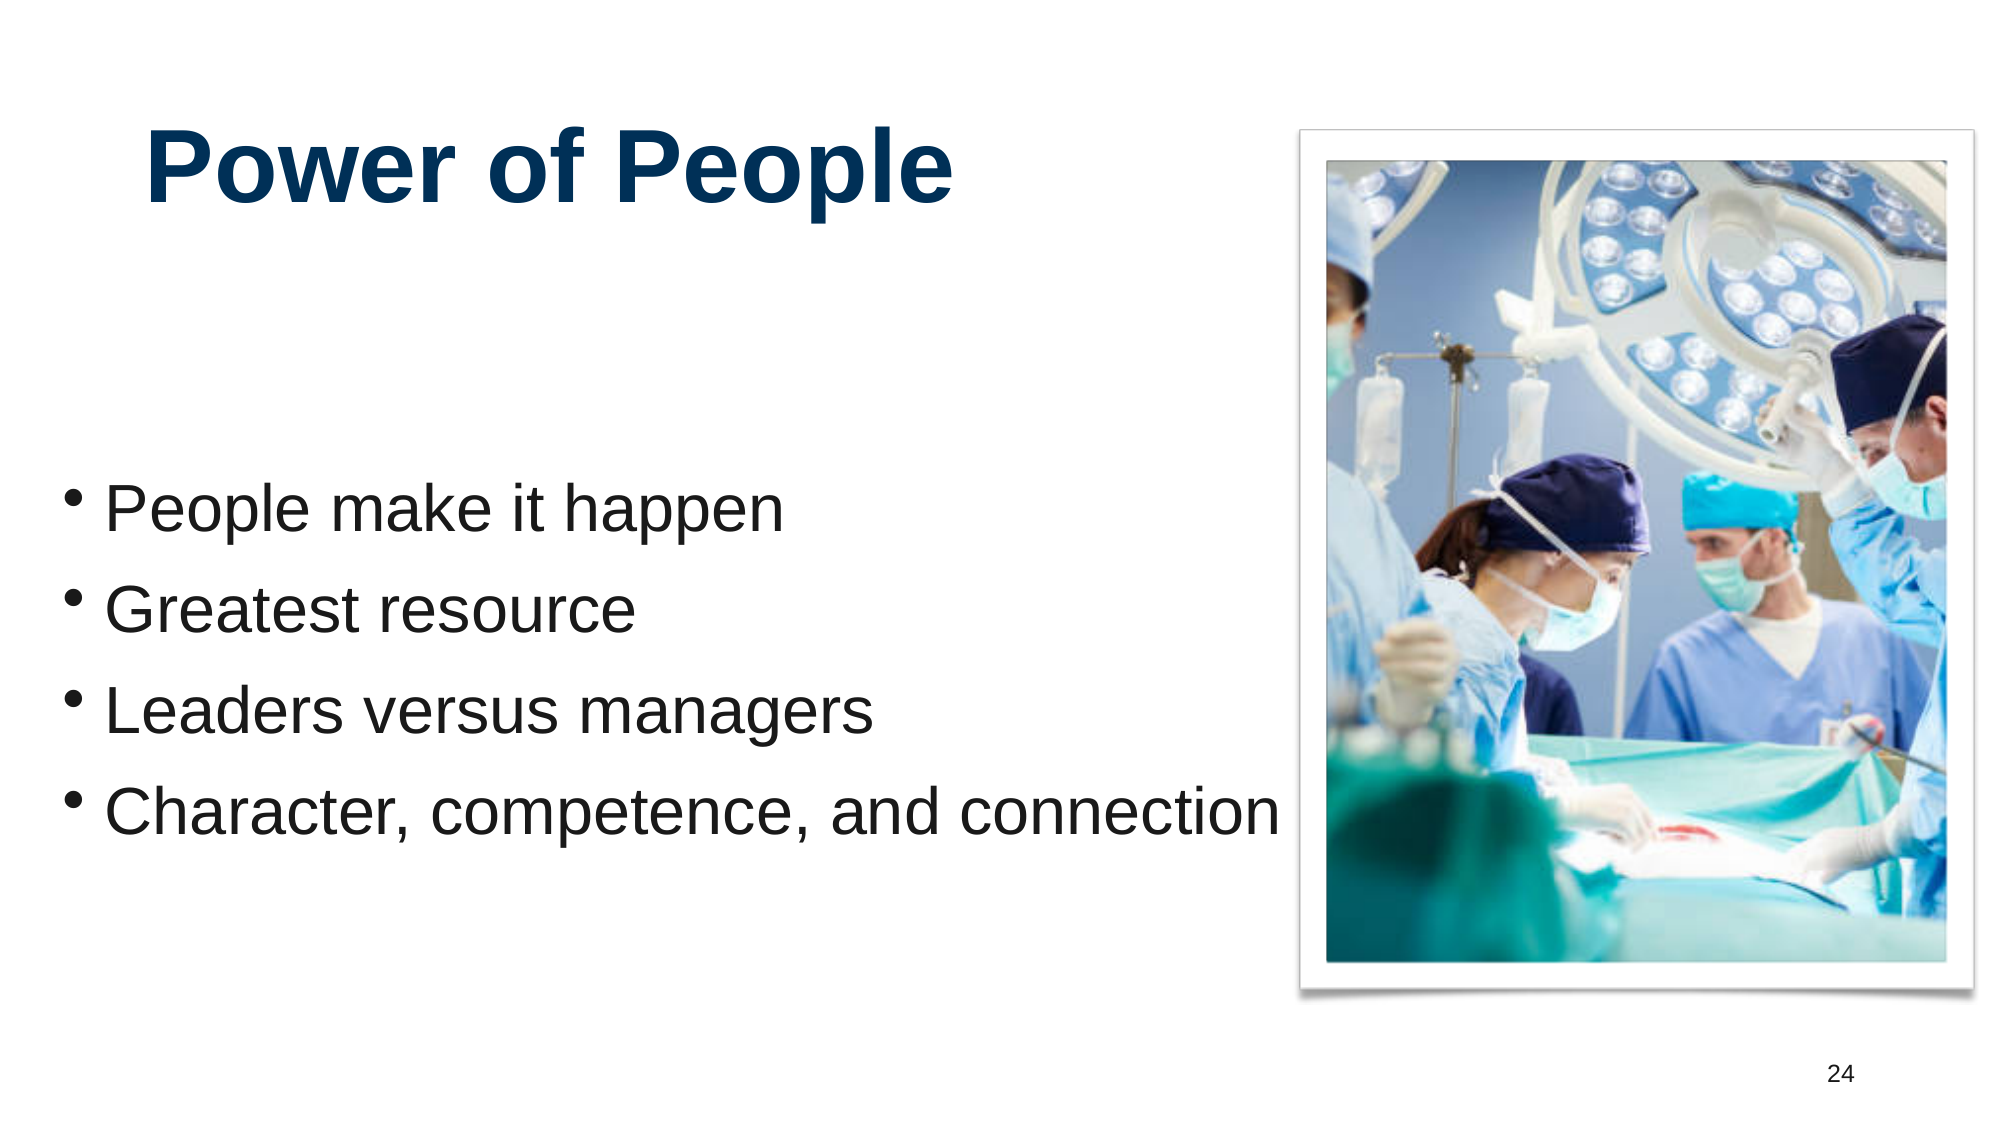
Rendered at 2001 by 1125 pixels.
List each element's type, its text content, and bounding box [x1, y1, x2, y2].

list People make it happen Greatest resource Leaders versus managers Character, competence, and connection [54, 298, 1294, 1014]
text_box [1291, 126, 1984, 1005]
title Power of People [136, 59, 1863, 278]
slide_number 24 [1817, 1050, 1863, 1095]
